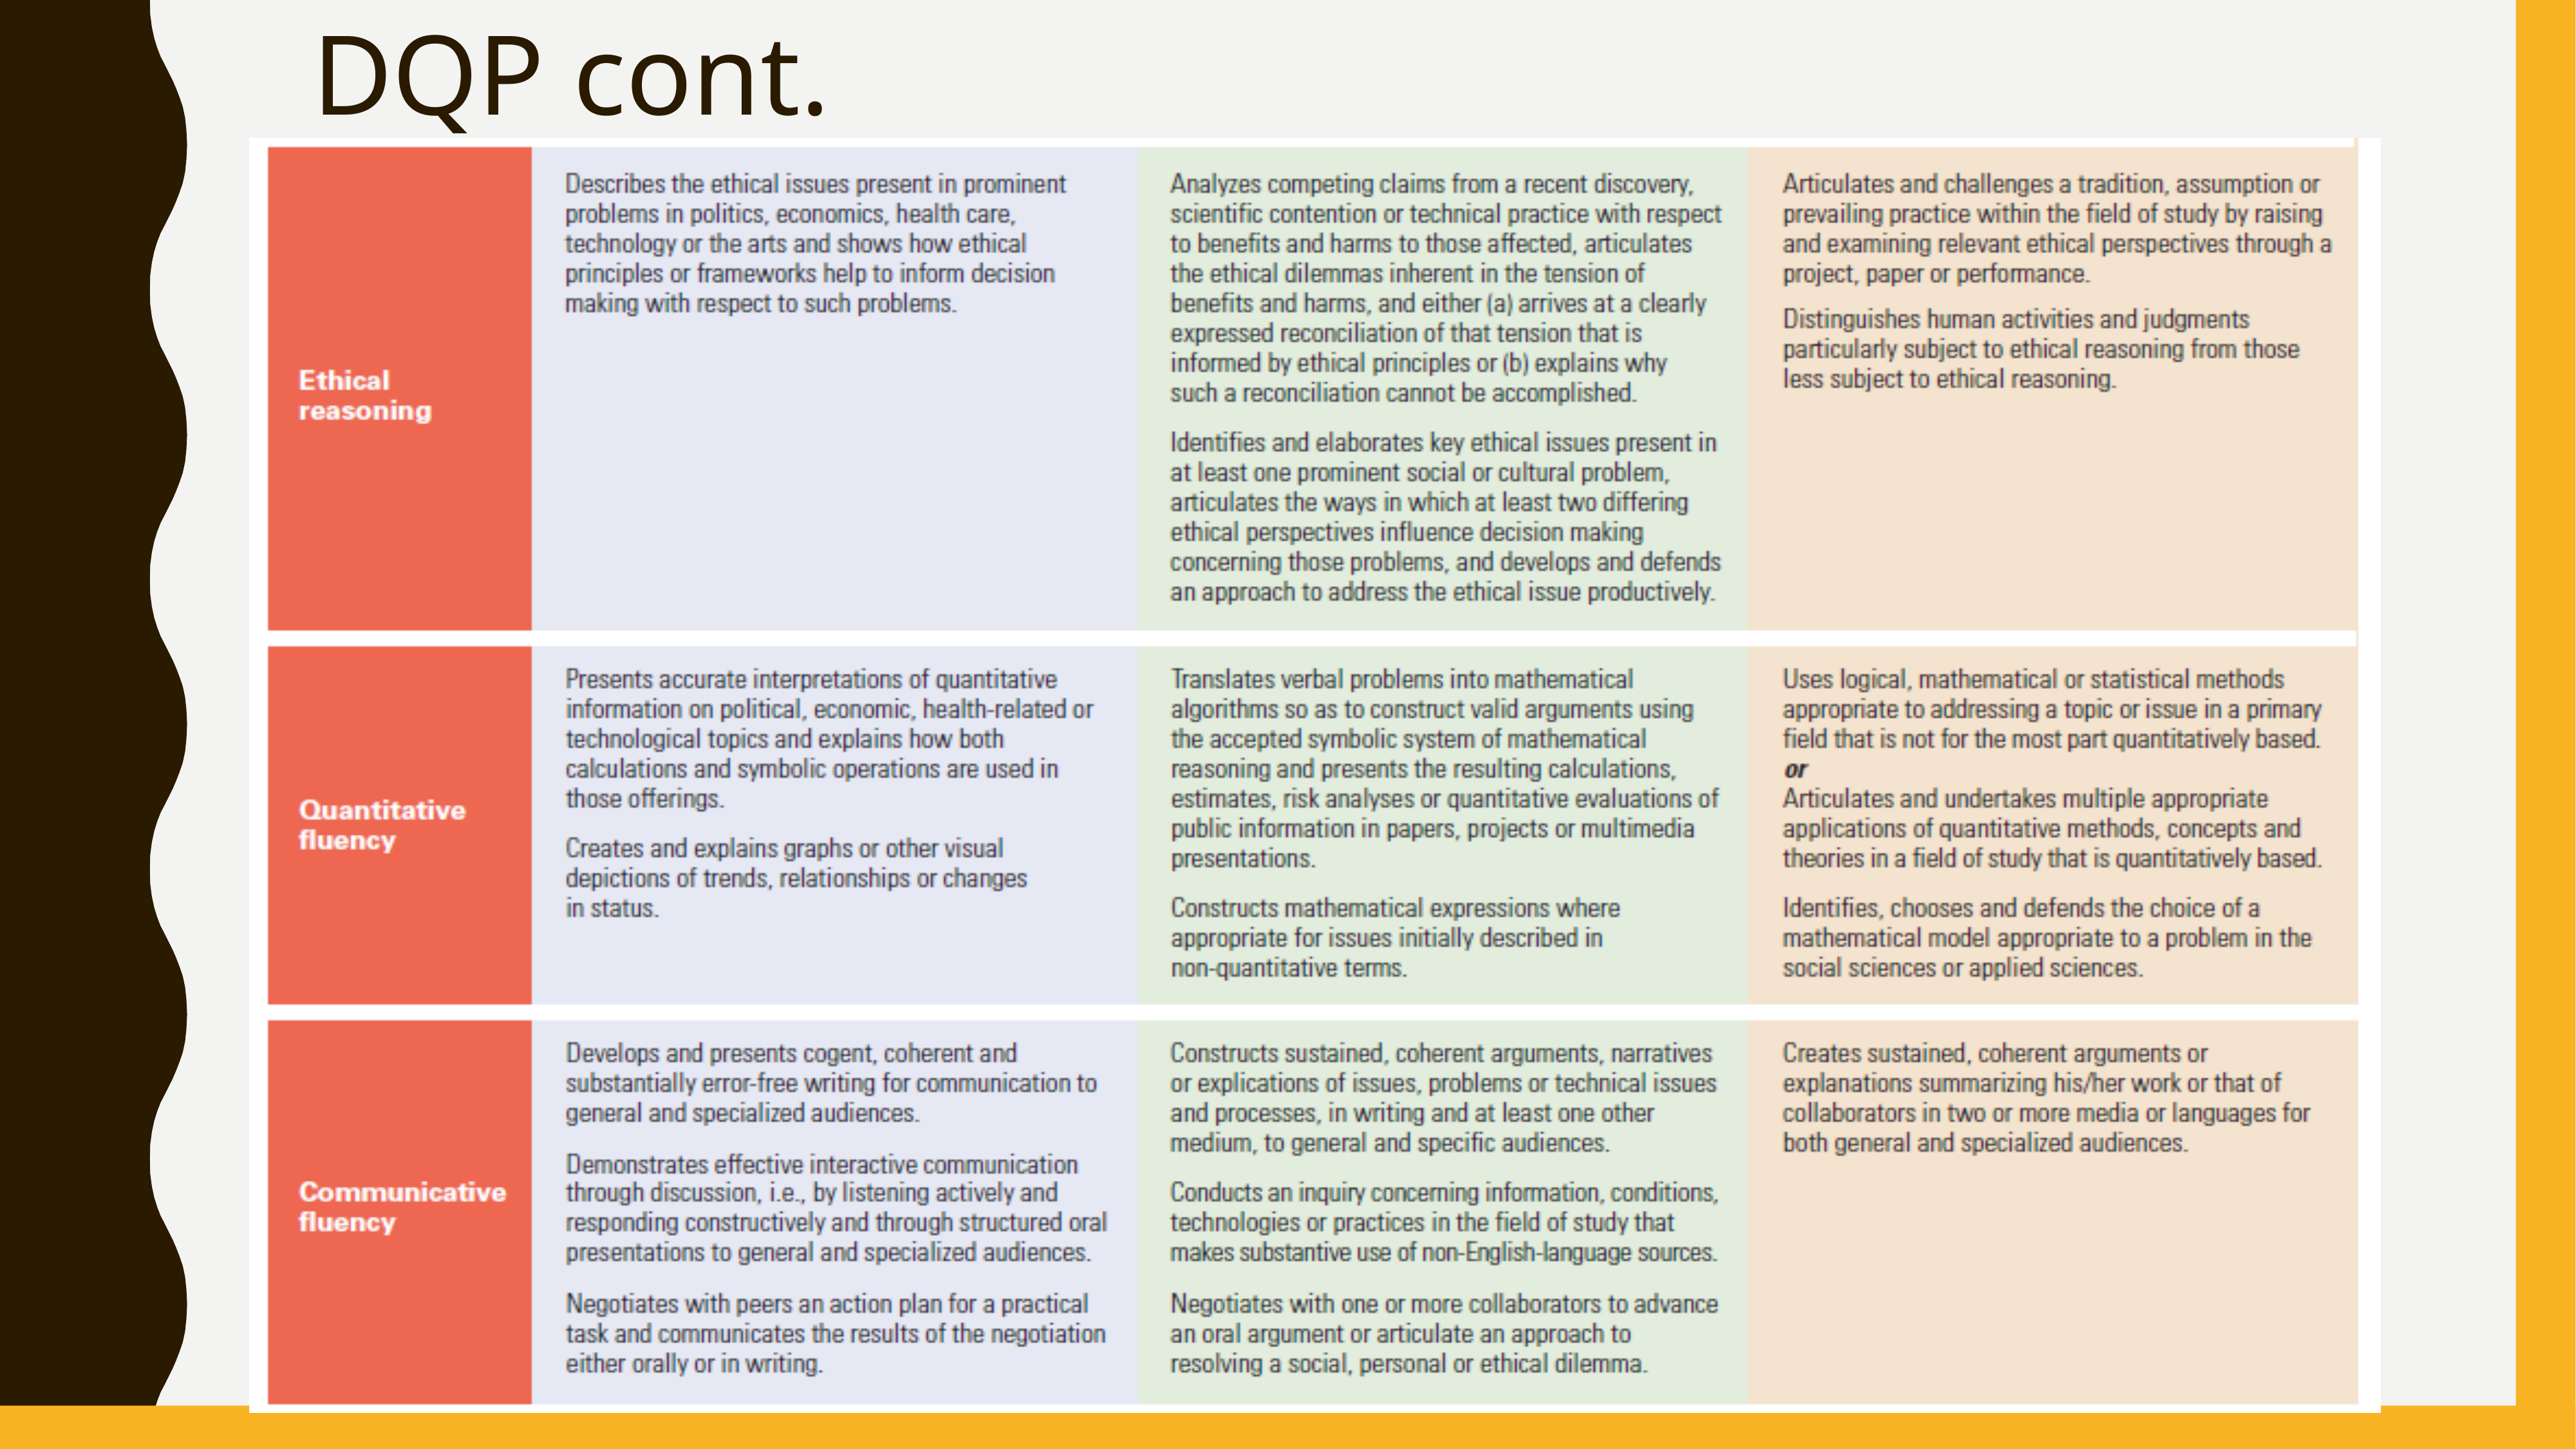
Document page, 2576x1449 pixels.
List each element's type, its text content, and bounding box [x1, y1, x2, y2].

picture [249, 138, 2381, 1413]
text_box DQP cont. [303, 0, 2042, 138]
